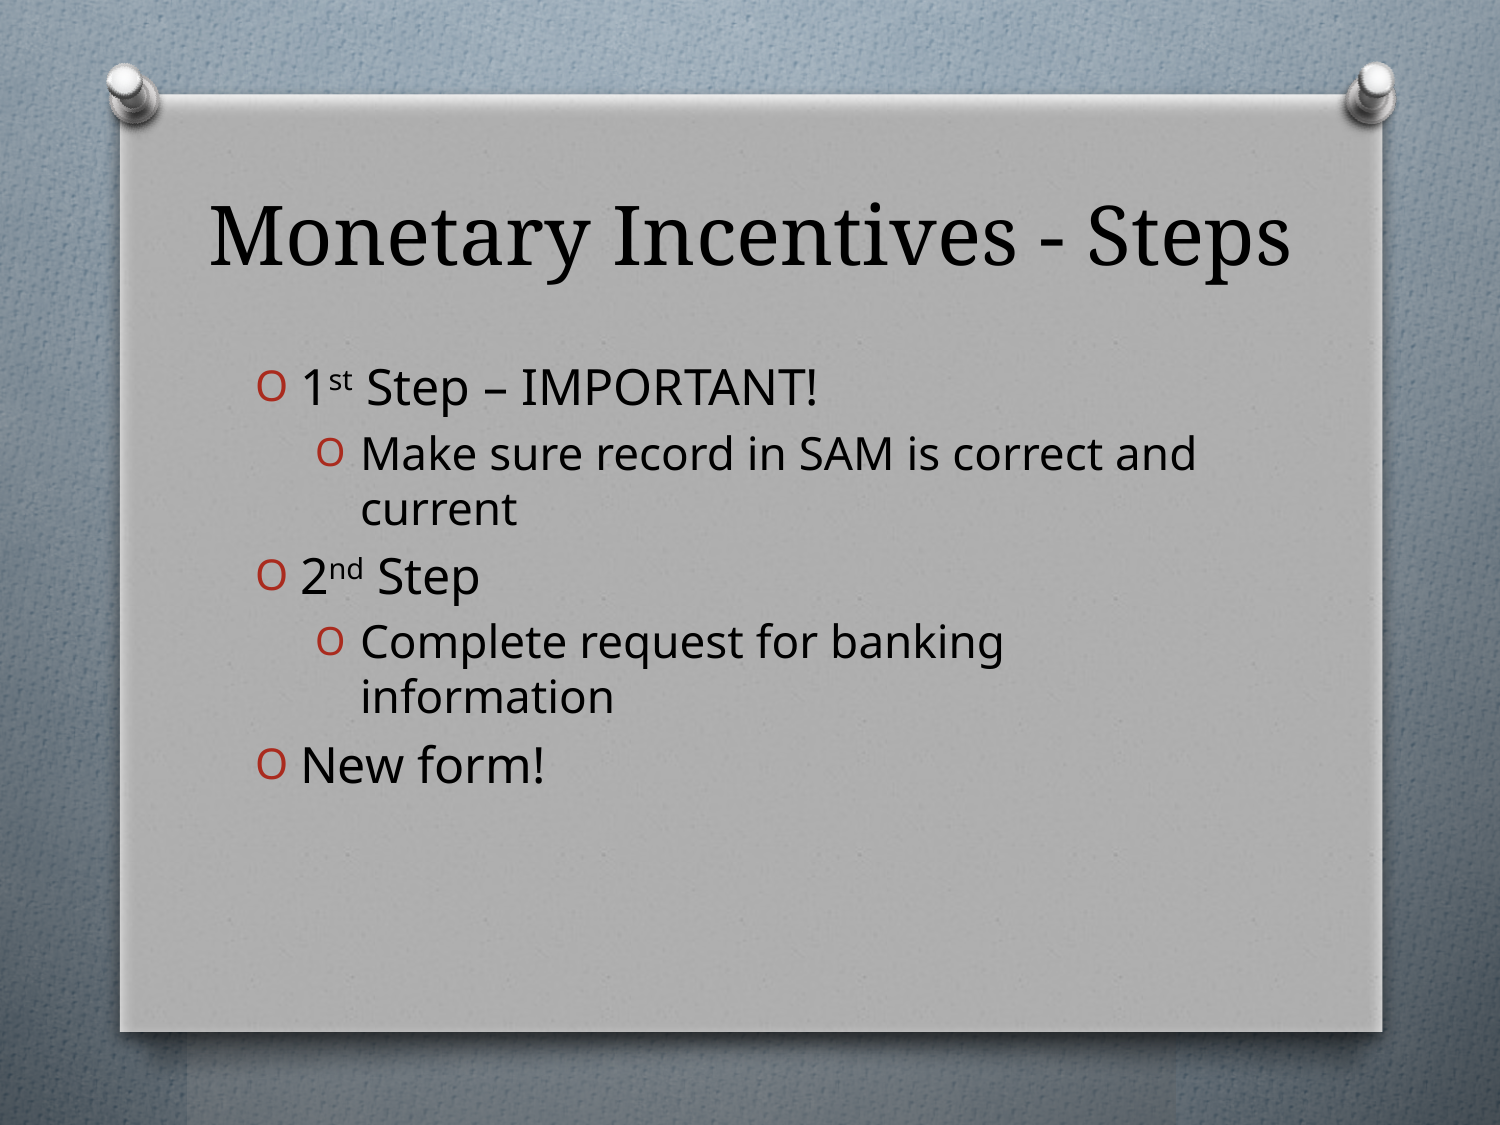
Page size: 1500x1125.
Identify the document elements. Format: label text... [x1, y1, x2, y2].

title Monetary Incentives - Steps [179, 134, 1323, 332]
picture [1317, 35, 1439, 156]
picture [75, 29, 198, 153]
list 1st Step – IMPORTANT! Make sure record in SAM is correct and current 2nd Step Complete request for banking information New form! [240, 347, 1257, 939]
